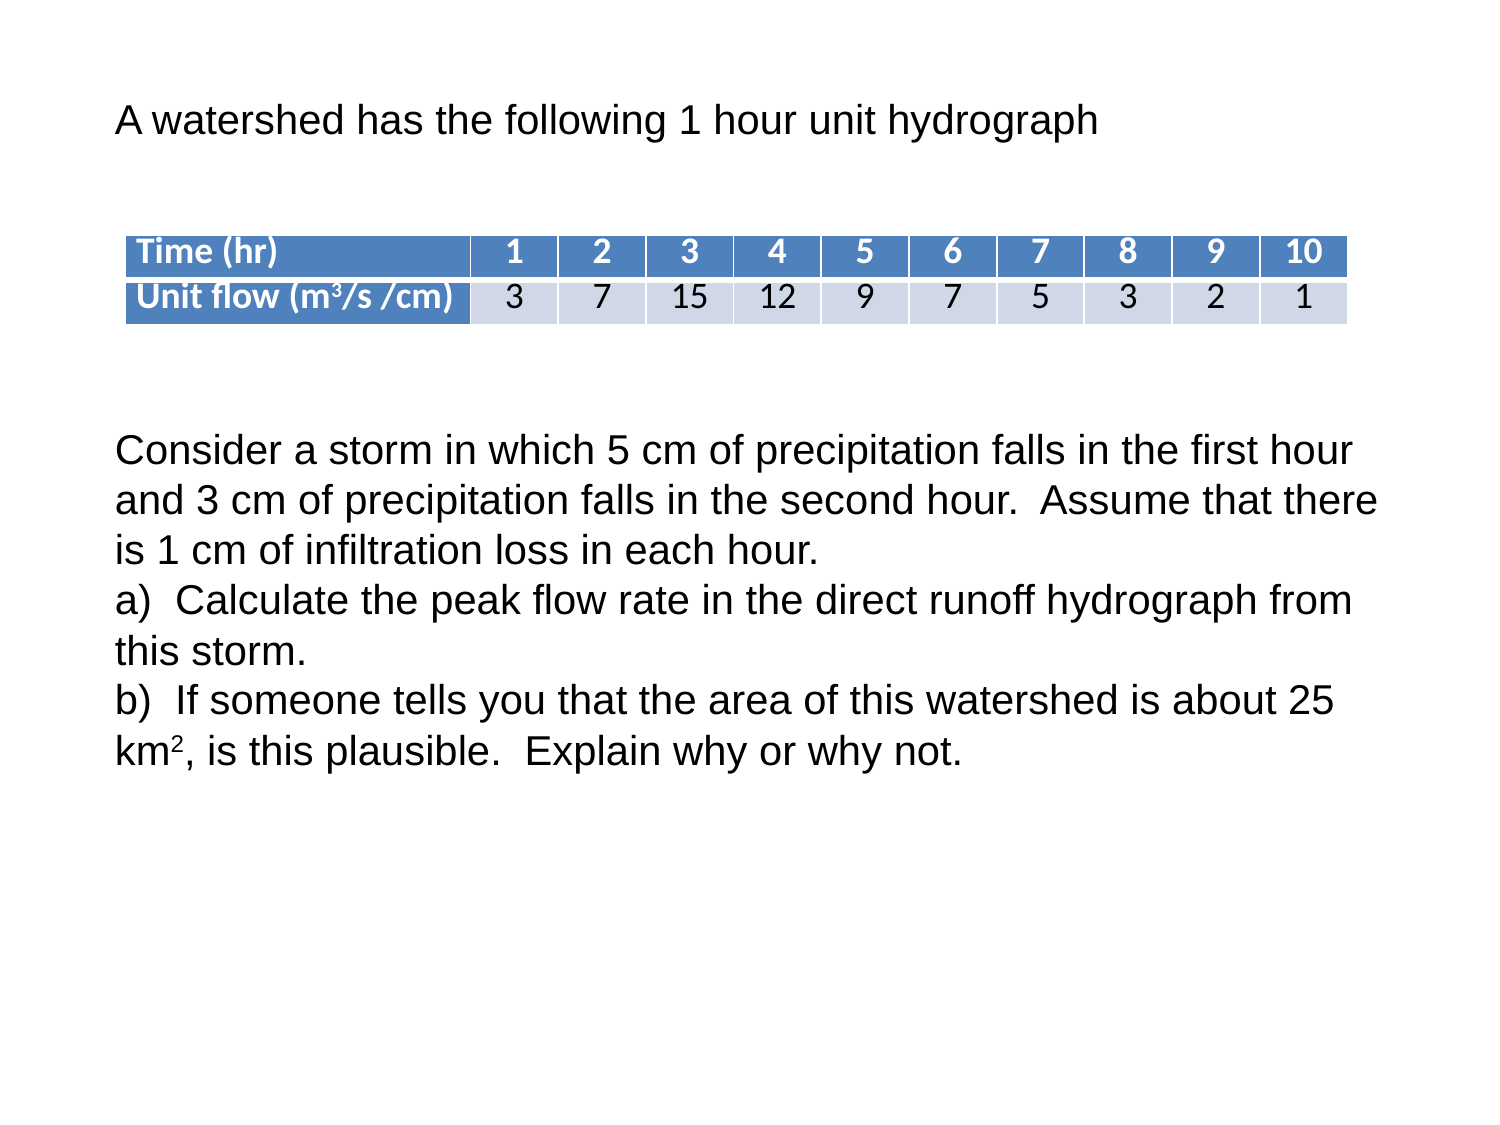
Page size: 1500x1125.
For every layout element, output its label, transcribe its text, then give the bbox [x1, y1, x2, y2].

table_cell 2 [1173, 283, 1259, 324]
table_cell 3 [471, 283, 557, 324]
table_header Time (hr) [126, 236, 470, 277]
table_cell 1 [1261, 283, 1347, 324]
table_cell 9 [822, 283, 908, 324]
table_header 6 [910, 236, 996, 277]
table_cell 7 [910, 283, 996, 324]
table_header 8 [1085, 236, 1171, 277]
table_cell 12 [734, 283, 820, 324]
table_cell 5 [998, 283, 1083, 324]
table_header 7 [998, 236, 1083, 277]
table_cell Unit flow (m3/s /cm) [126, 283, 470, 324]
table_header 10 [1261, 236, 1347, 277]
table_cell 15 [647, 283, 733, 324]
table_cell 7 [559, 283, 645, 324]
table_cell 3 [1085, 283, 1171, 324]
table_header 1 [471, 236, 557, 277]
table_header 9 [1173, 236, 1259, 277]
table_header 5 [822, 236, 908, 277]
table_header 4 [734, 236, 820, 277]
table_header 2 [559, 236, 645, 277]
text_box A watershed has the following 1 hour unit hydrograph Consider a storm in which 5 cm of precipitation falls in the first hour and 3 cm of precipitation falls in the second hour. Assume that there is 1 cm of infiltration loss in each hour. a) Calculate the peak flow rate in the direct runoff hydrograph from this storm. b) If someone tells you that the area of this watershed is about 25 km2, is this plausible. Explain why or why not. [99, 85, 1413, 781]
table_header 3 [647, 236, 733, 277]
